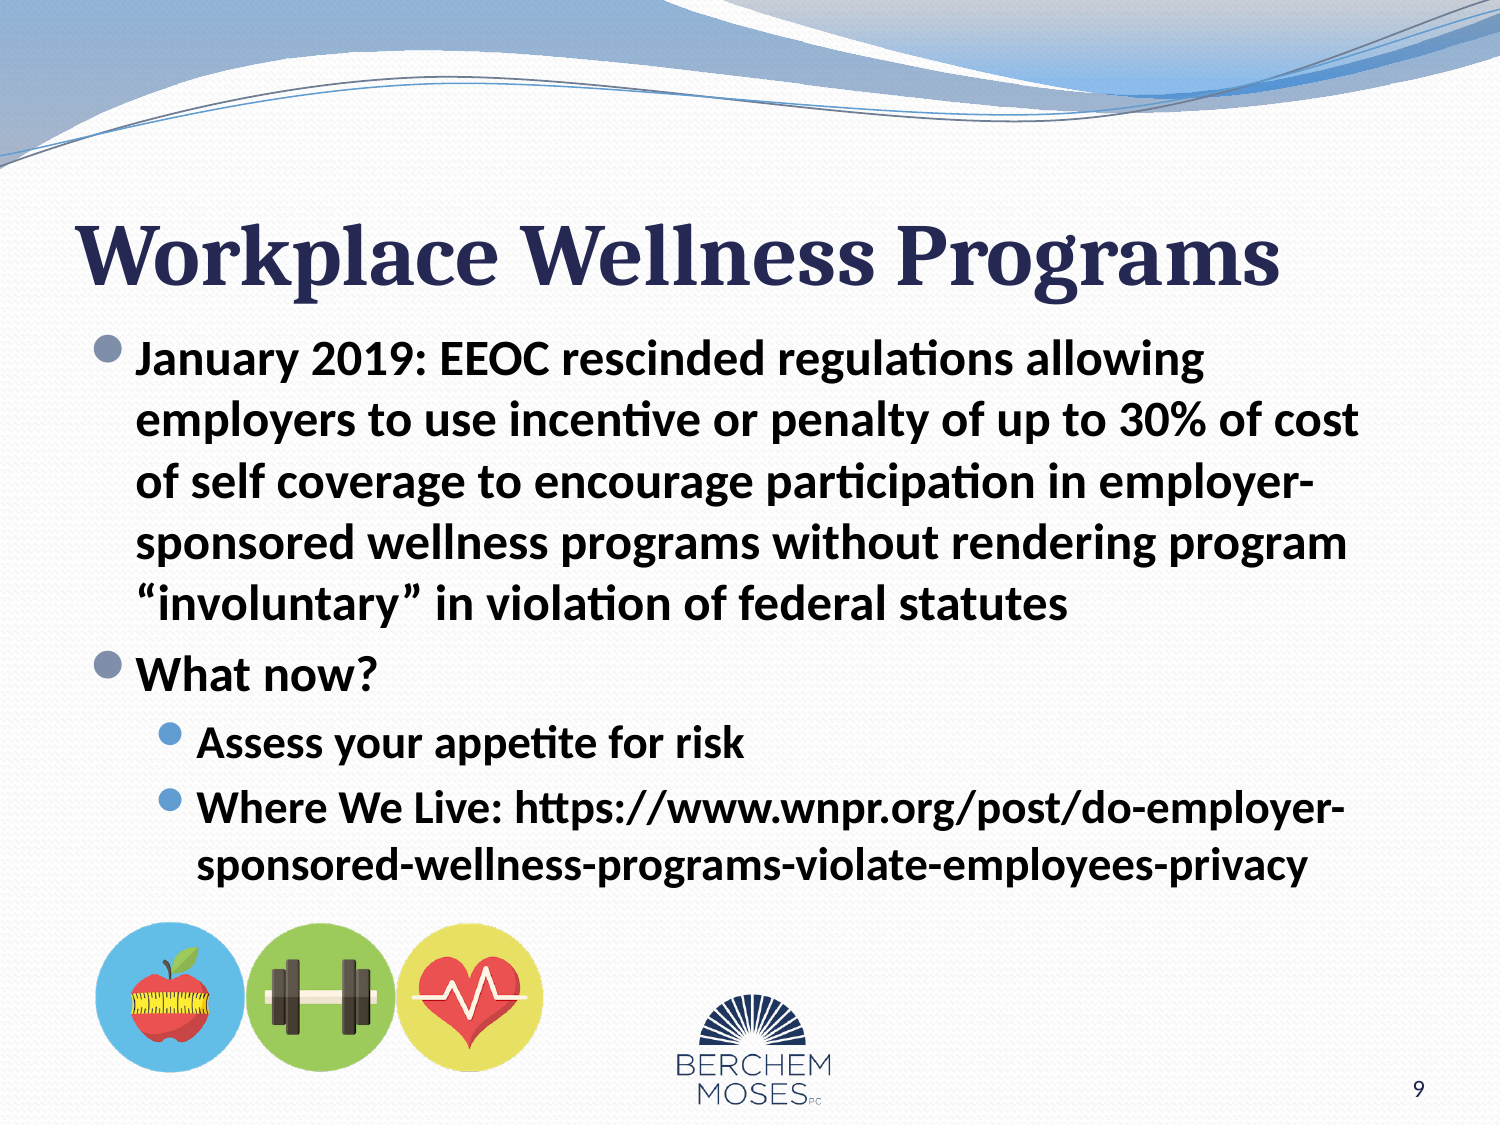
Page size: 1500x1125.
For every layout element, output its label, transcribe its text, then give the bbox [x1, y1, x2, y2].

picture [676, 988, 838, 1113]
slide_number 9 [1299, 1042, 1425, 1103]
title 2nd Circuit Update [551, 883, 557, 988]
picture [86, 880, 551, 1113]
list January 2019: EEOC rescinded regulations allowing employers to use incentive or penalty of up to 30% of cost of self coverage to encourage participation in employer-sponsored wellness programs without rendering program “involuntary” in violation of federal statutes What now? Assess your appetite for risk Where We Live: https://www.wnpr.org/post/do-employer-sponsored-wellness-programs-violate-employees-privacy [75, 317, 1425, 988]
title 2nd Circuit Update [80, 883, 86, 988]
title Workplace Wellness Programs [75, 187, 1425, 303]
